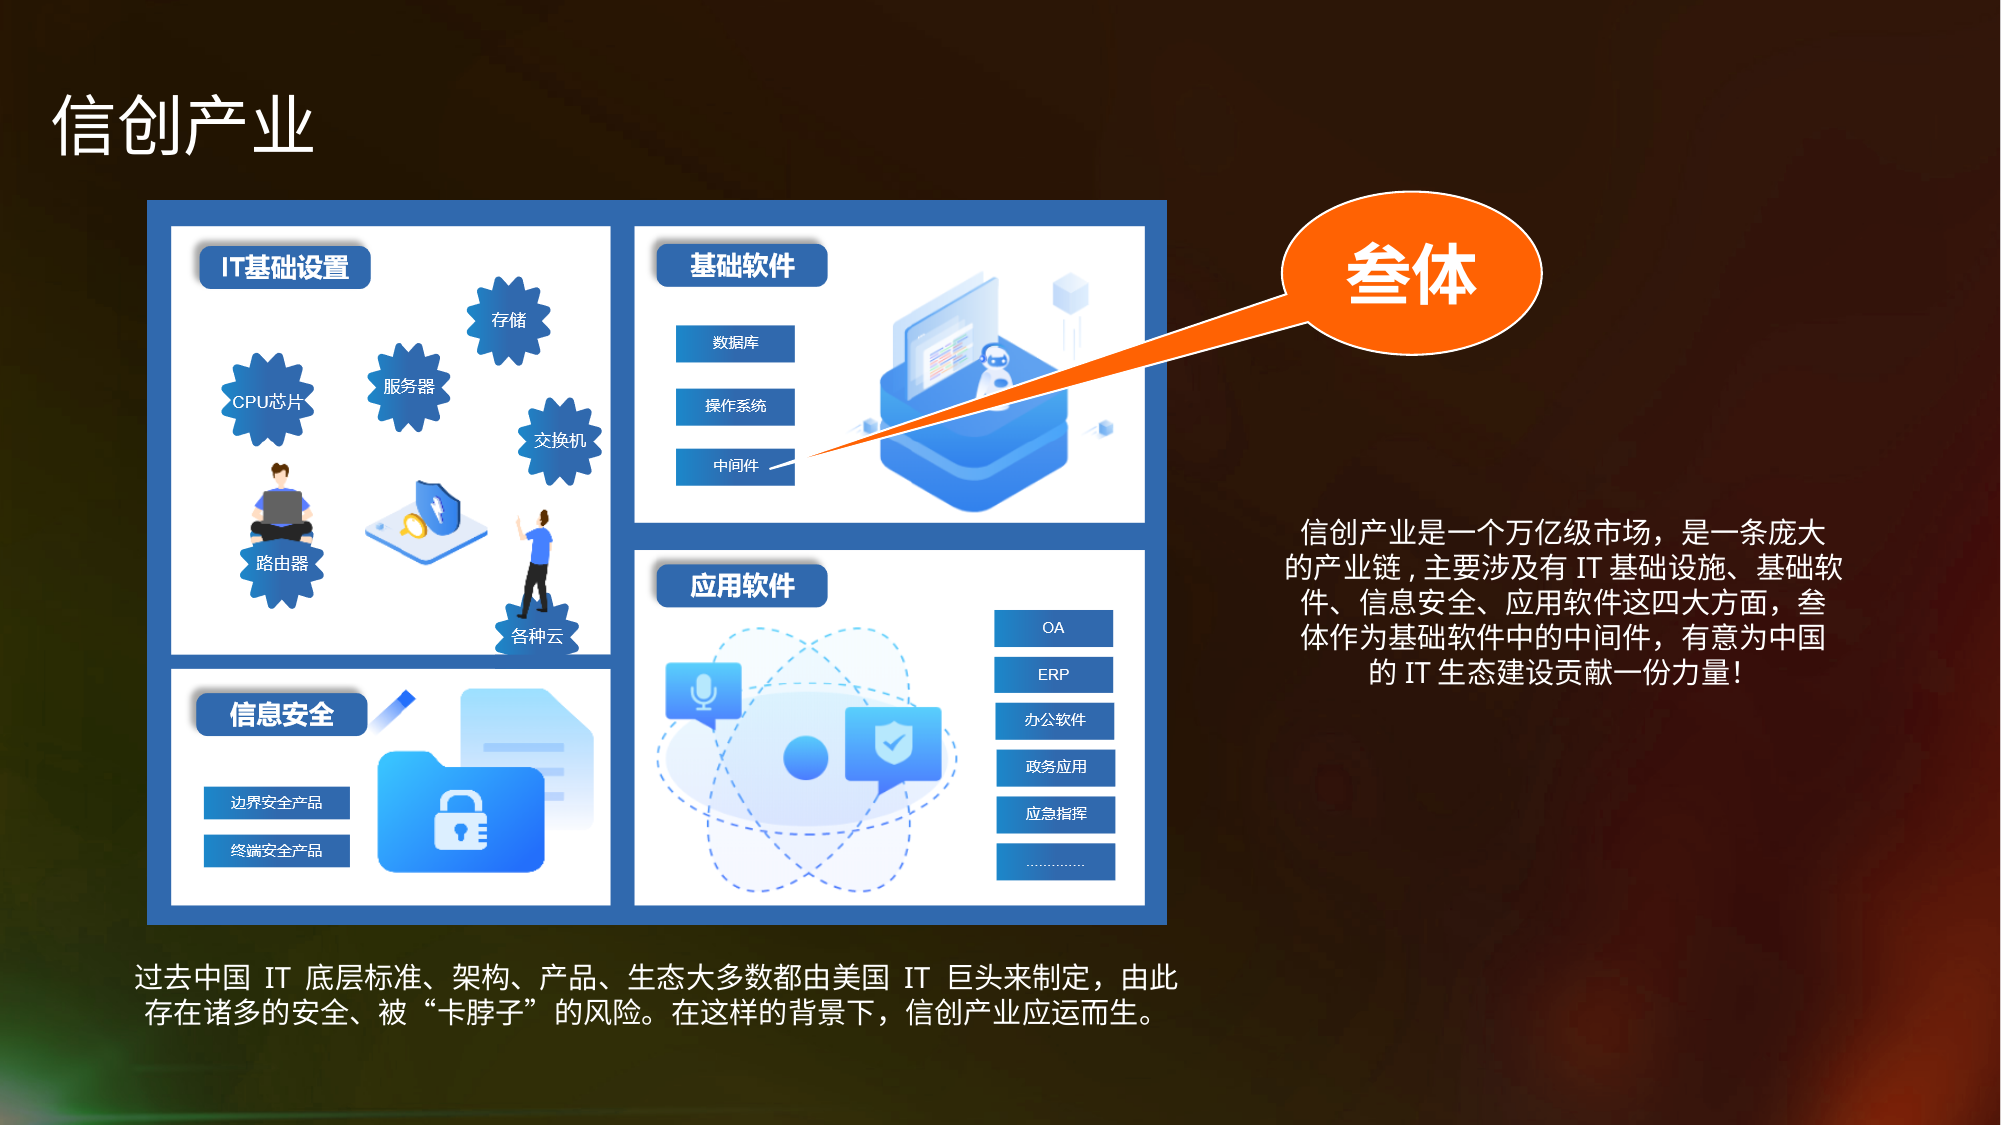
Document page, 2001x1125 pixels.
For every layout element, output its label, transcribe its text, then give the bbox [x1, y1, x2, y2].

text_box 过去中国 IT 底层标准、架构、产品、生态大多数都由美国 IT 巨头来制定，由此存在诸多的安全、被“卡脖子”的风险。在这样的背景下，信创产业应运而生。 [126, 952, 1187, 1038]
text_box 叁体 [1167, 190, 1543, 362]
text_box 信创产业 [42, 76, 326, 172]
text_box 信创产业是一个万亿级市场，是一条庞大 的产业链,主要涉及有IT基础设施、基础软 件、信息安全、应用软件这四大方面，叁 体作为基础软件中的中间件，有意为中国 的IT生态建设贡献一份力量！ [1277, 507, 1852, 697]
picture [0, 0, 2001, 1125]
